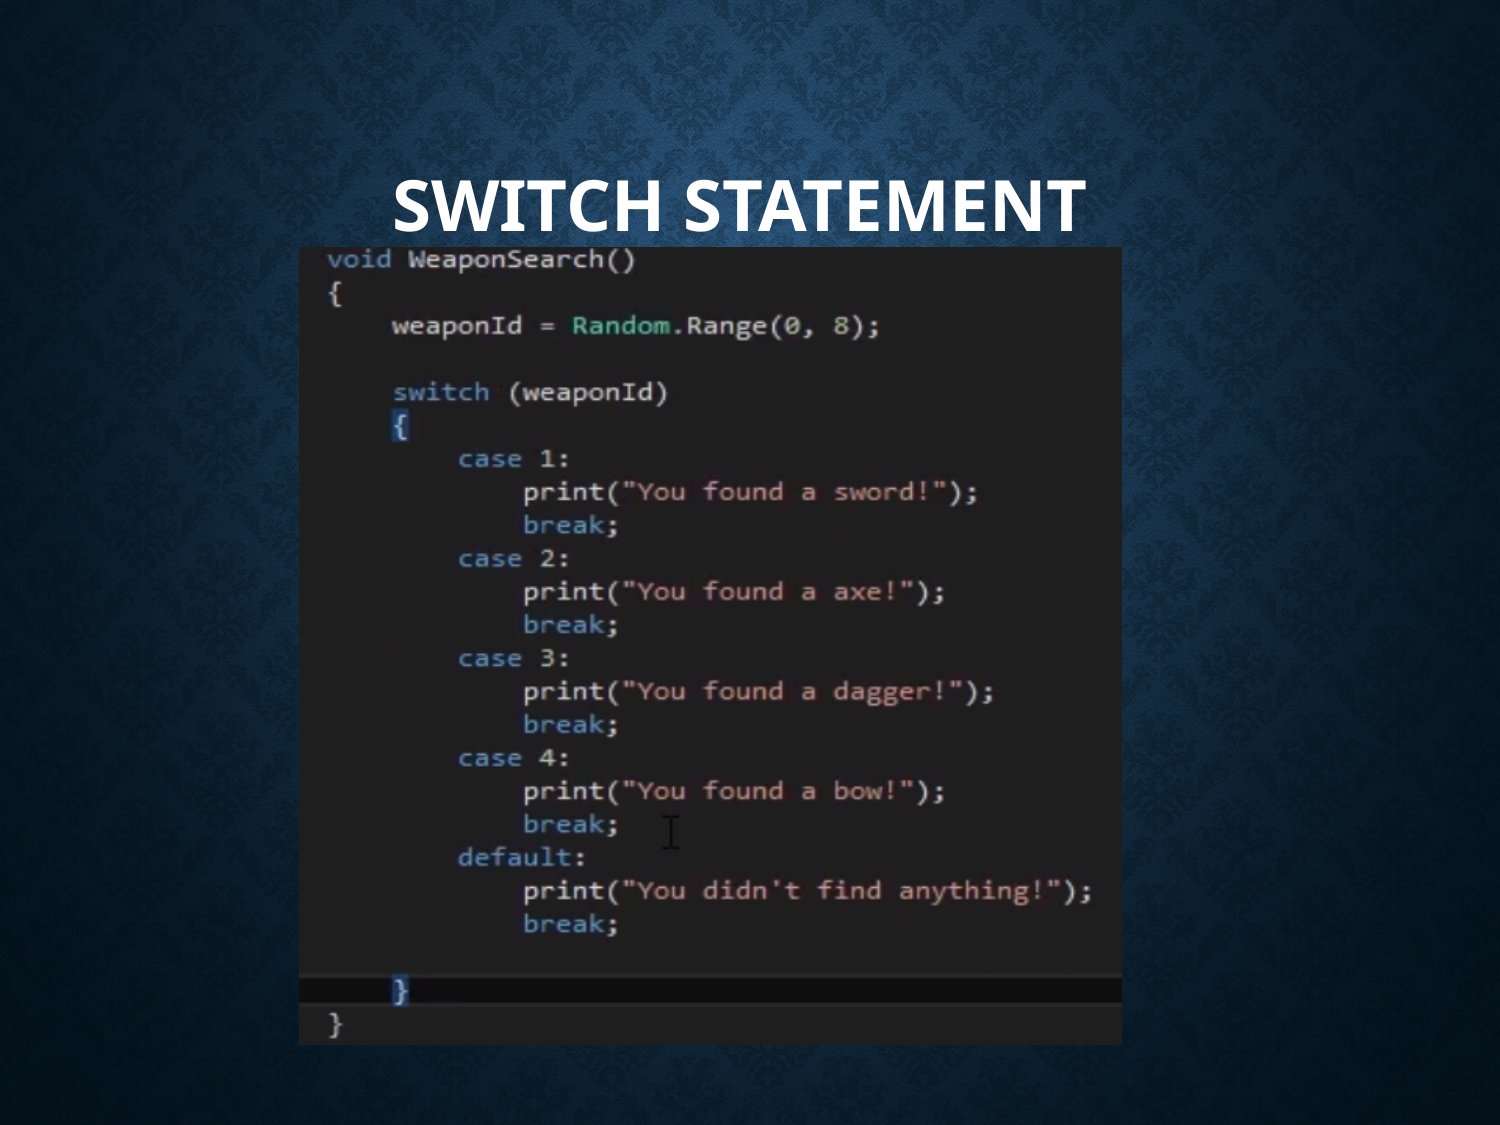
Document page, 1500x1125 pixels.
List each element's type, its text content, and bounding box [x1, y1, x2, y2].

picture [299, 246, 1122, 1045]
title Switch Statement [112, 99, 1387, 318]
